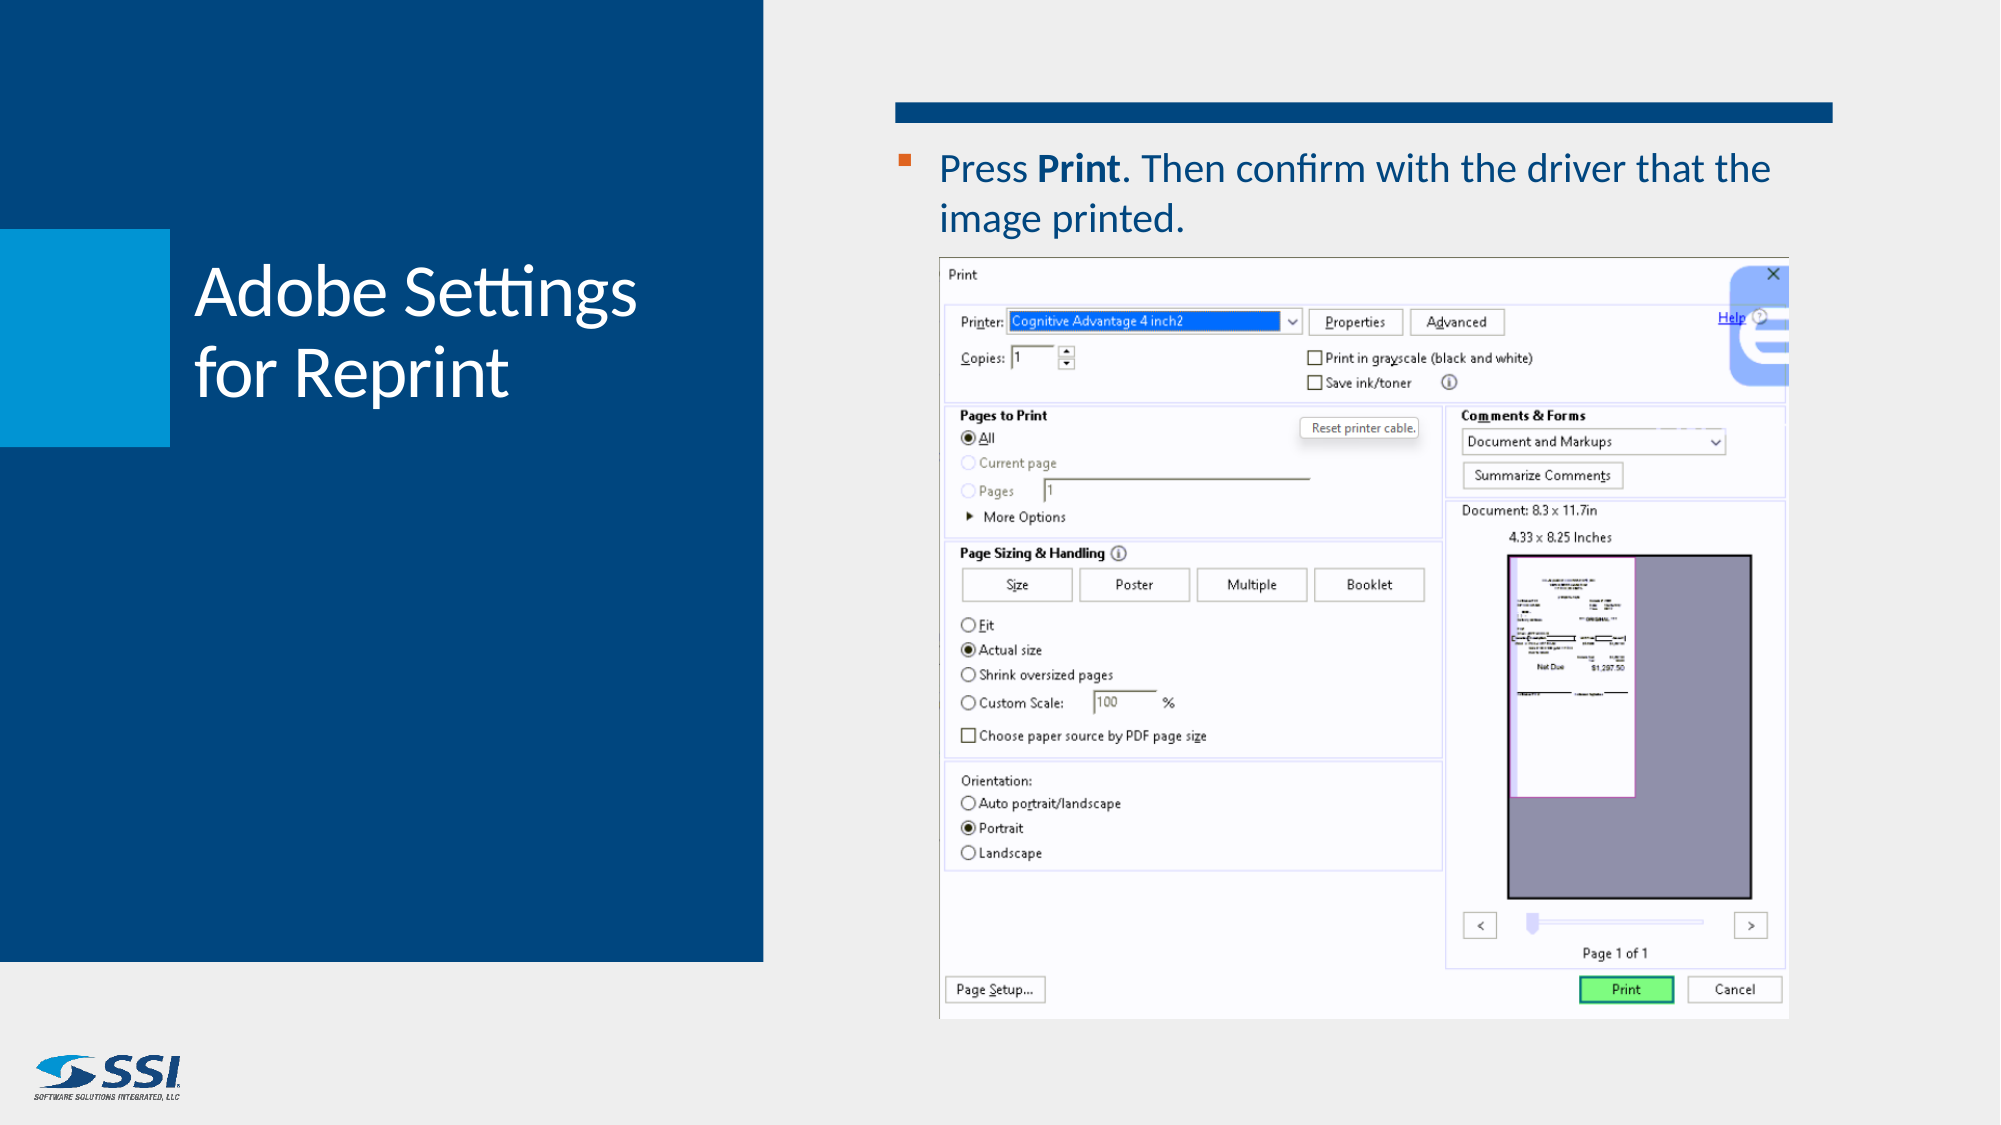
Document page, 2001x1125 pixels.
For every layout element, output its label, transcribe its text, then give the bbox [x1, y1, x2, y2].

picture [34, 1055, 180, 1101]
title Adobe Settings for Reprint [179, 128, 683, 422]
picture [939, 256, 1789, 1019]
list Press Print. Then confirm with the driver that the image printed. [895, 133, 1833, 932]
